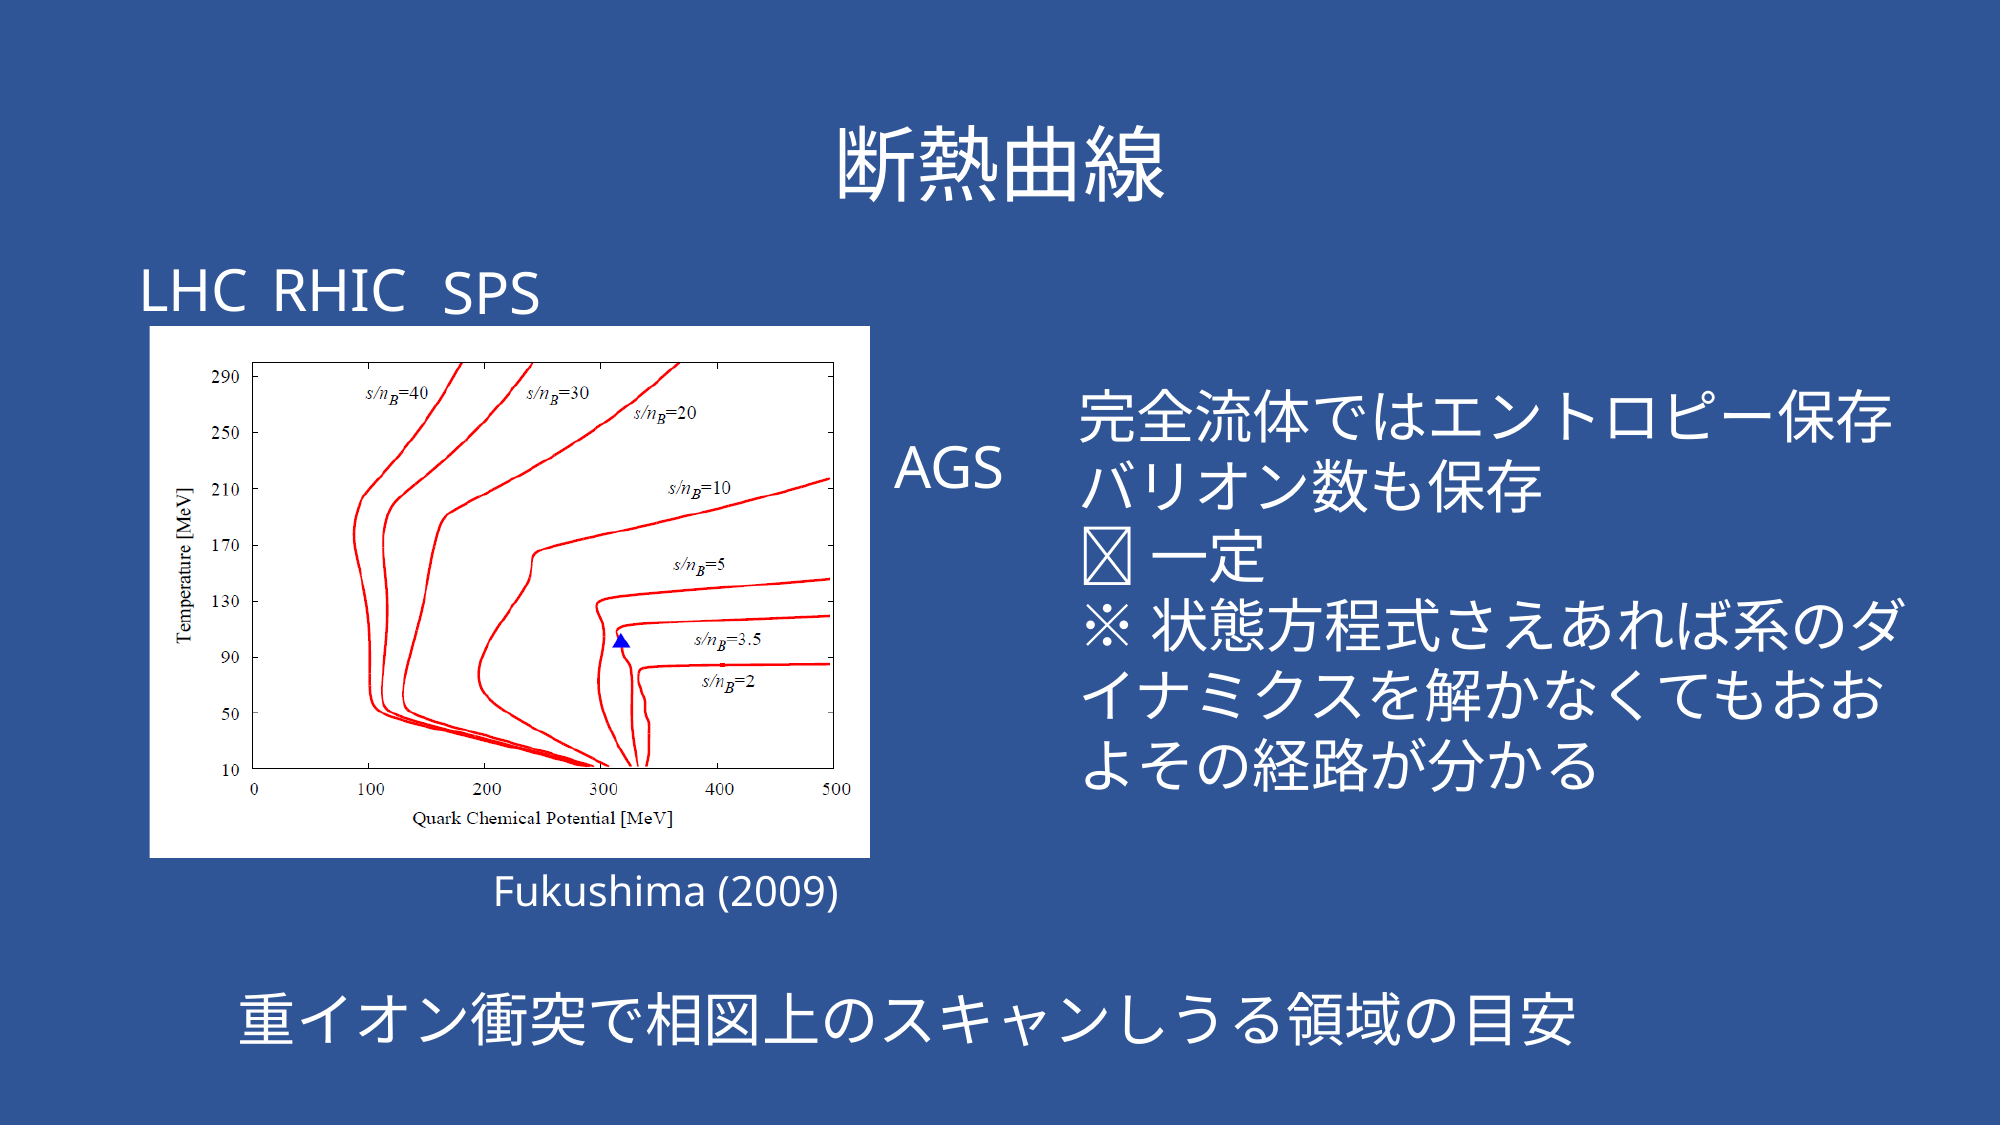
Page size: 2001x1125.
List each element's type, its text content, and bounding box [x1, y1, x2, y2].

text_box SPS [427, 248, 557, 326]
title 断熱曲線 [137, 59, 1863, 278]
text_box RHIC [264, 245, 423, 326]
text_box 重イオン衝突で相図上のスキャンしうる領域の目安 [223, 975, 1593, 1061]
text_box Fukushima (2009) [477, 858, 854, 923]
picture [149, 326, 871, 858]
text_box AGS [879, 423, 1020, 508]
text_box LHC [123, 245, 264, 331]
